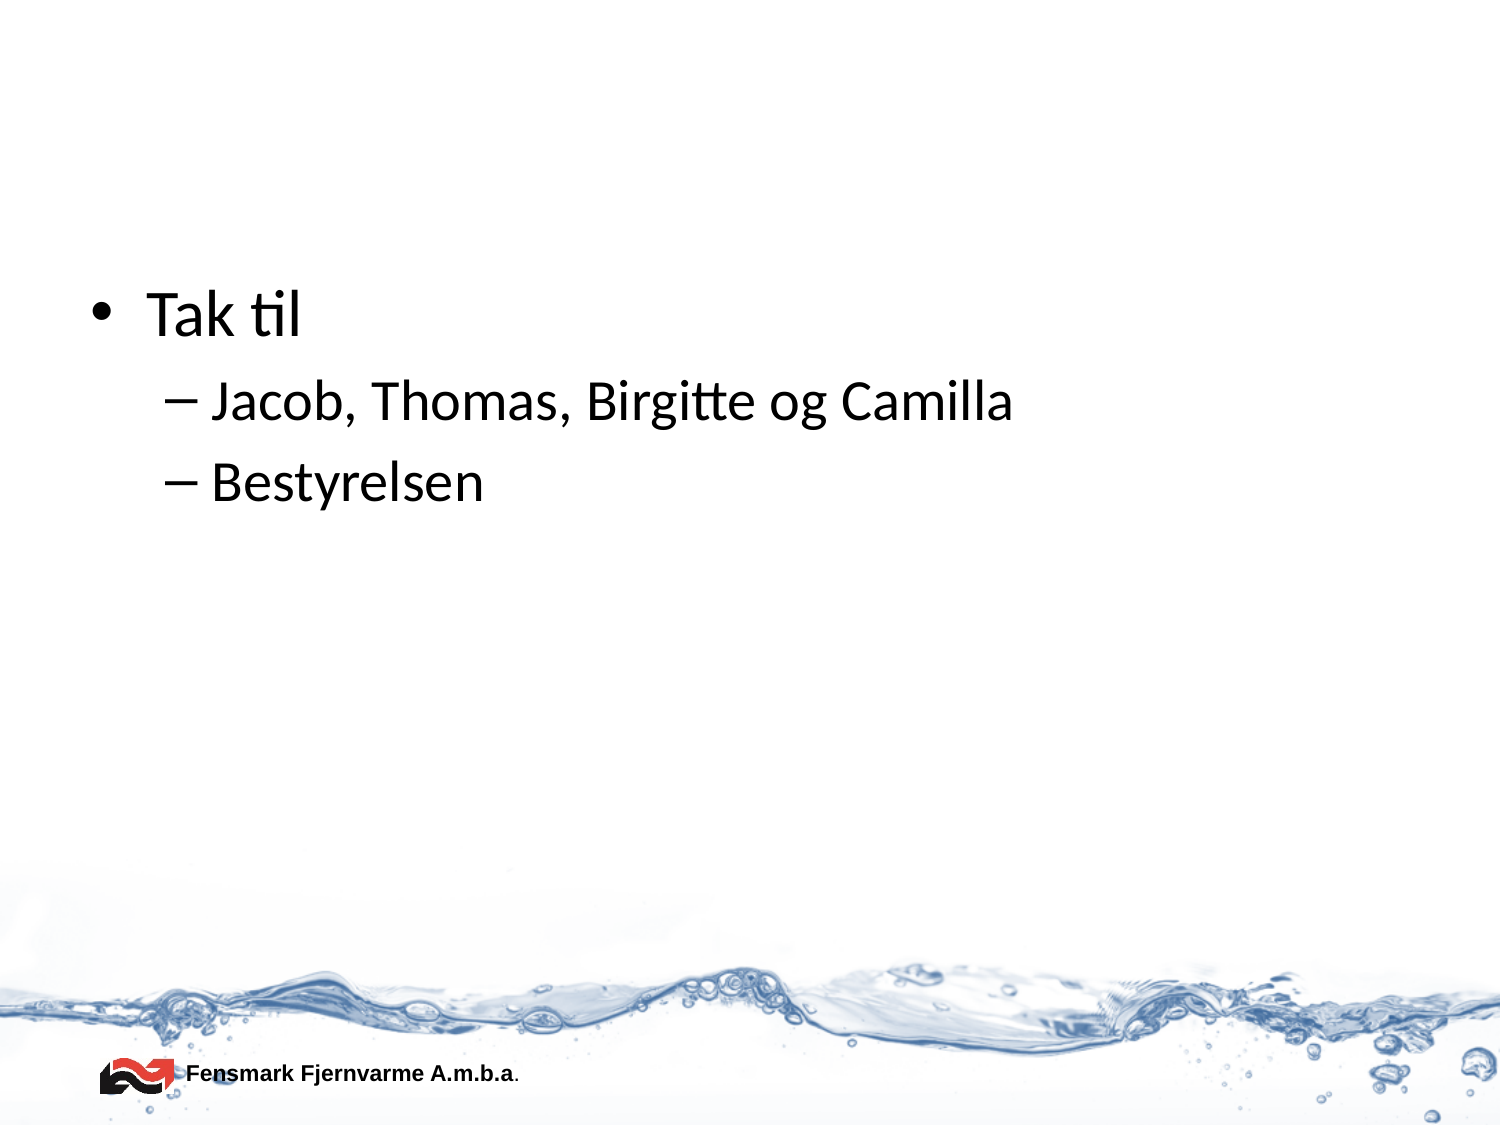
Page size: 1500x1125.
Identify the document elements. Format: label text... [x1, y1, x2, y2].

list Tak til Jacob, Thomas, Birgitte og Camilla Bestyrelsen [75, 262, 1425, 1005]
picture [100, 1058, 174, 1094]
